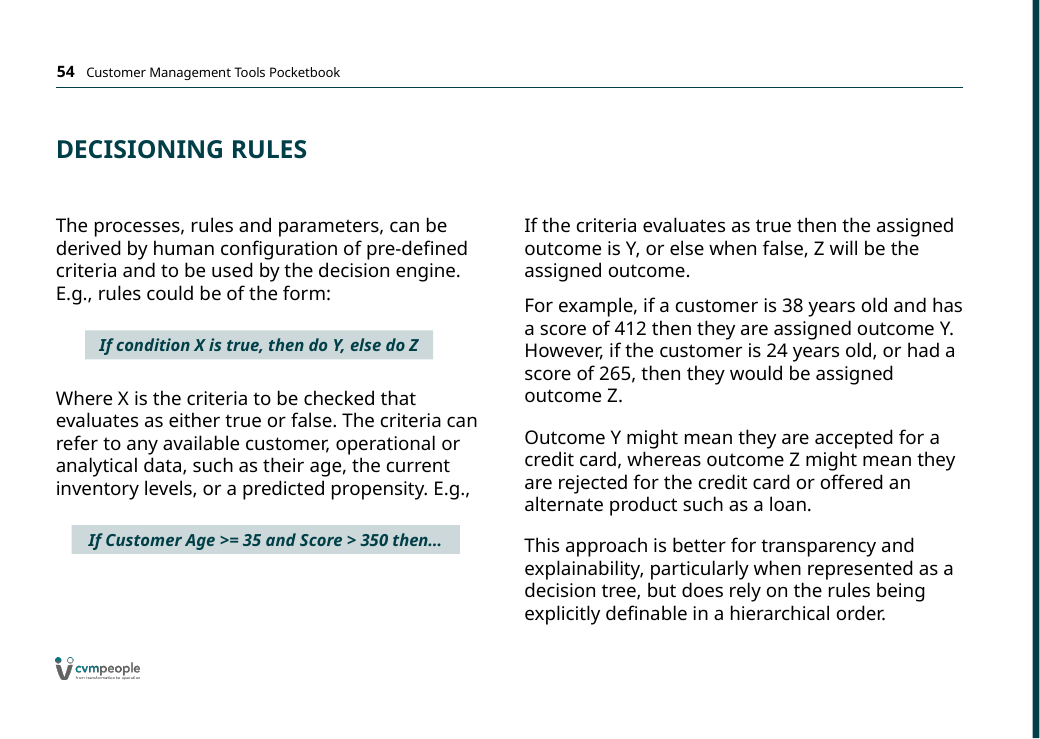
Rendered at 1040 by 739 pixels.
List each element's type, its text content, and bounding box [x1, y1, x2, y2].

text_box Customer Management Tools Pocketbook [71, 57, 481, 87]
text_box If Customer Age >= 35 and Score > 350 then… [71, 525, 460, 554]
picture [55, 657, 140, 680]
text_box If condition X is true, then do Y, else do Z [85, 330, 434, 360]
text_box DECISIONING RULES [55, 127, 889, 174]
text_box [1032, 0, 1040, 739]
text_box 54 [48, 54, 98, 91]
text_box The processes, rules and parameters, can be derived by human configuration of pre-defined criteria and to be used by the decision engine. E.g., rules could be of the form: Where X is the criteria to be checked that evaluates as either true or false. The criteria can refer to any available customer, operational or analytical data, such as their age, the current inventory levels, or a predicted propensity. E.g., If the criteria evaluates as true then the assigned outcome is Y, or else when false, Z will be the assigned outcome. For example, if a customer is 38 years old and has a score of 412 then they are assigned outcome Y. However, if the customer is 24 years old, or had a score of 265, then they would be assigned outcome Z. Outcome Y might mean they are accepted for a credit card, whereas outcome Z might mean they are rejected for the credit card or offered an alternate product such as a loan. This approach is better for transparency and explainability, particularly when represented as a decision tree, but does rely on the rules being explicitly definable in a hierarchical order. [55, 206, 964, 635]
